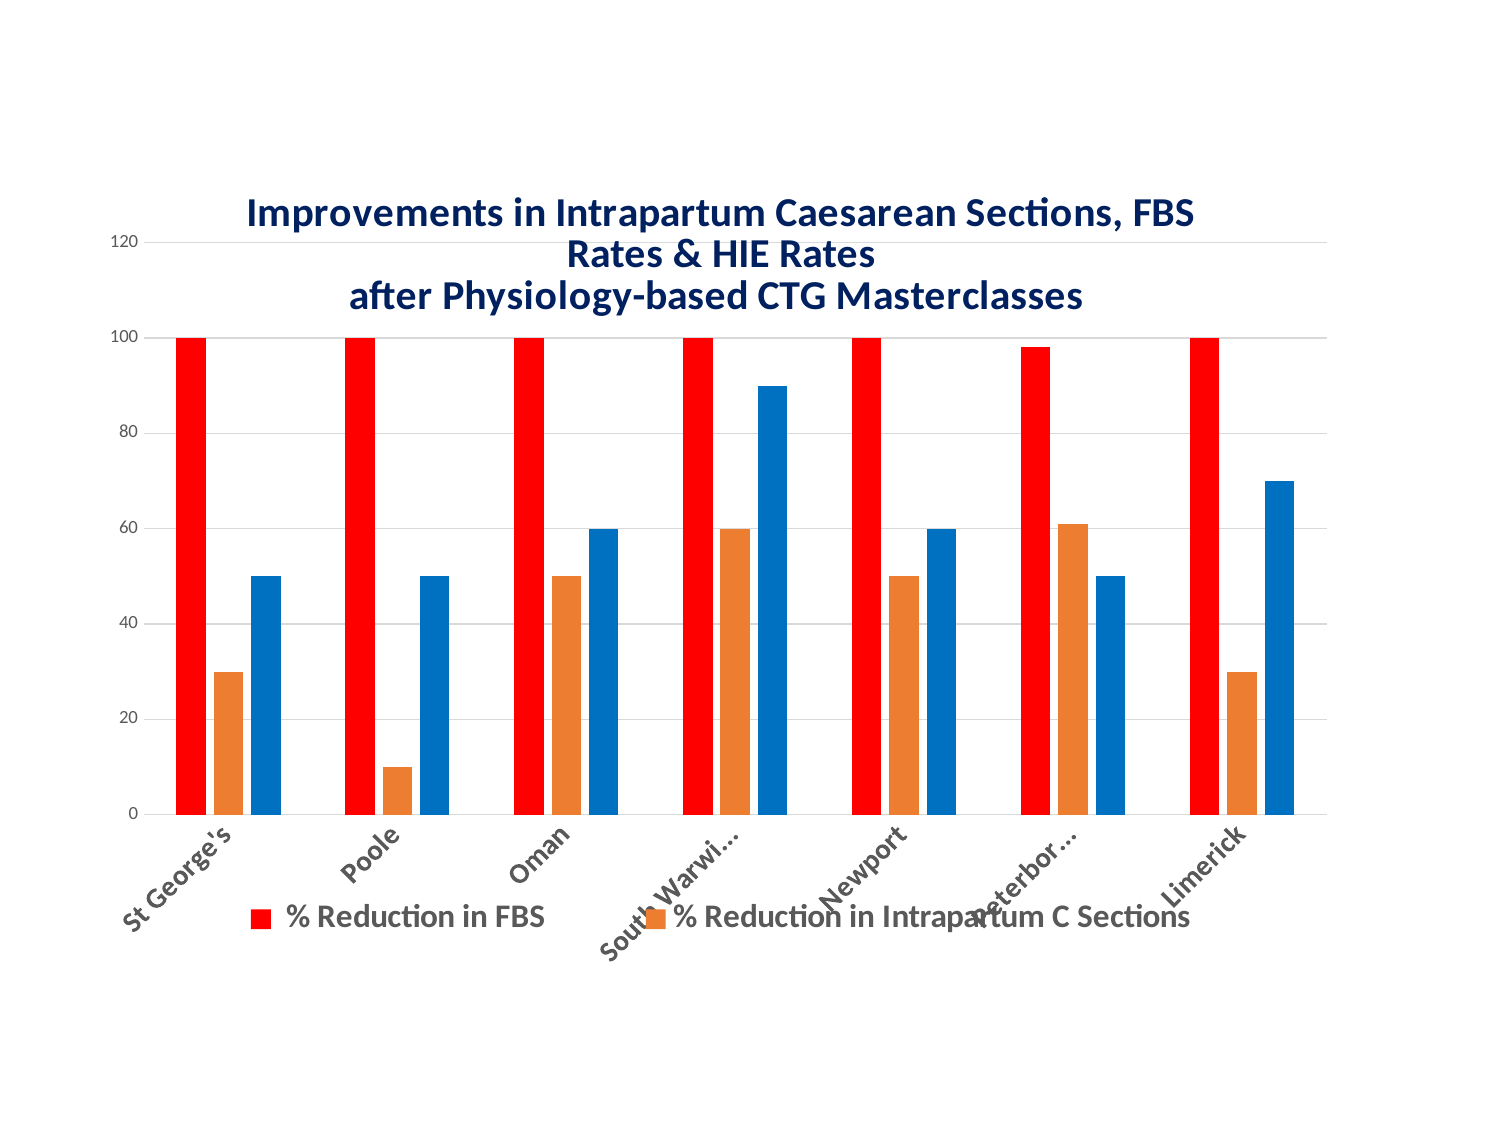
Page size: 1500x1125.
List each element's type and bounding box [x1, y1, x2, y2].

chart [99, 159, 1344, 970]
